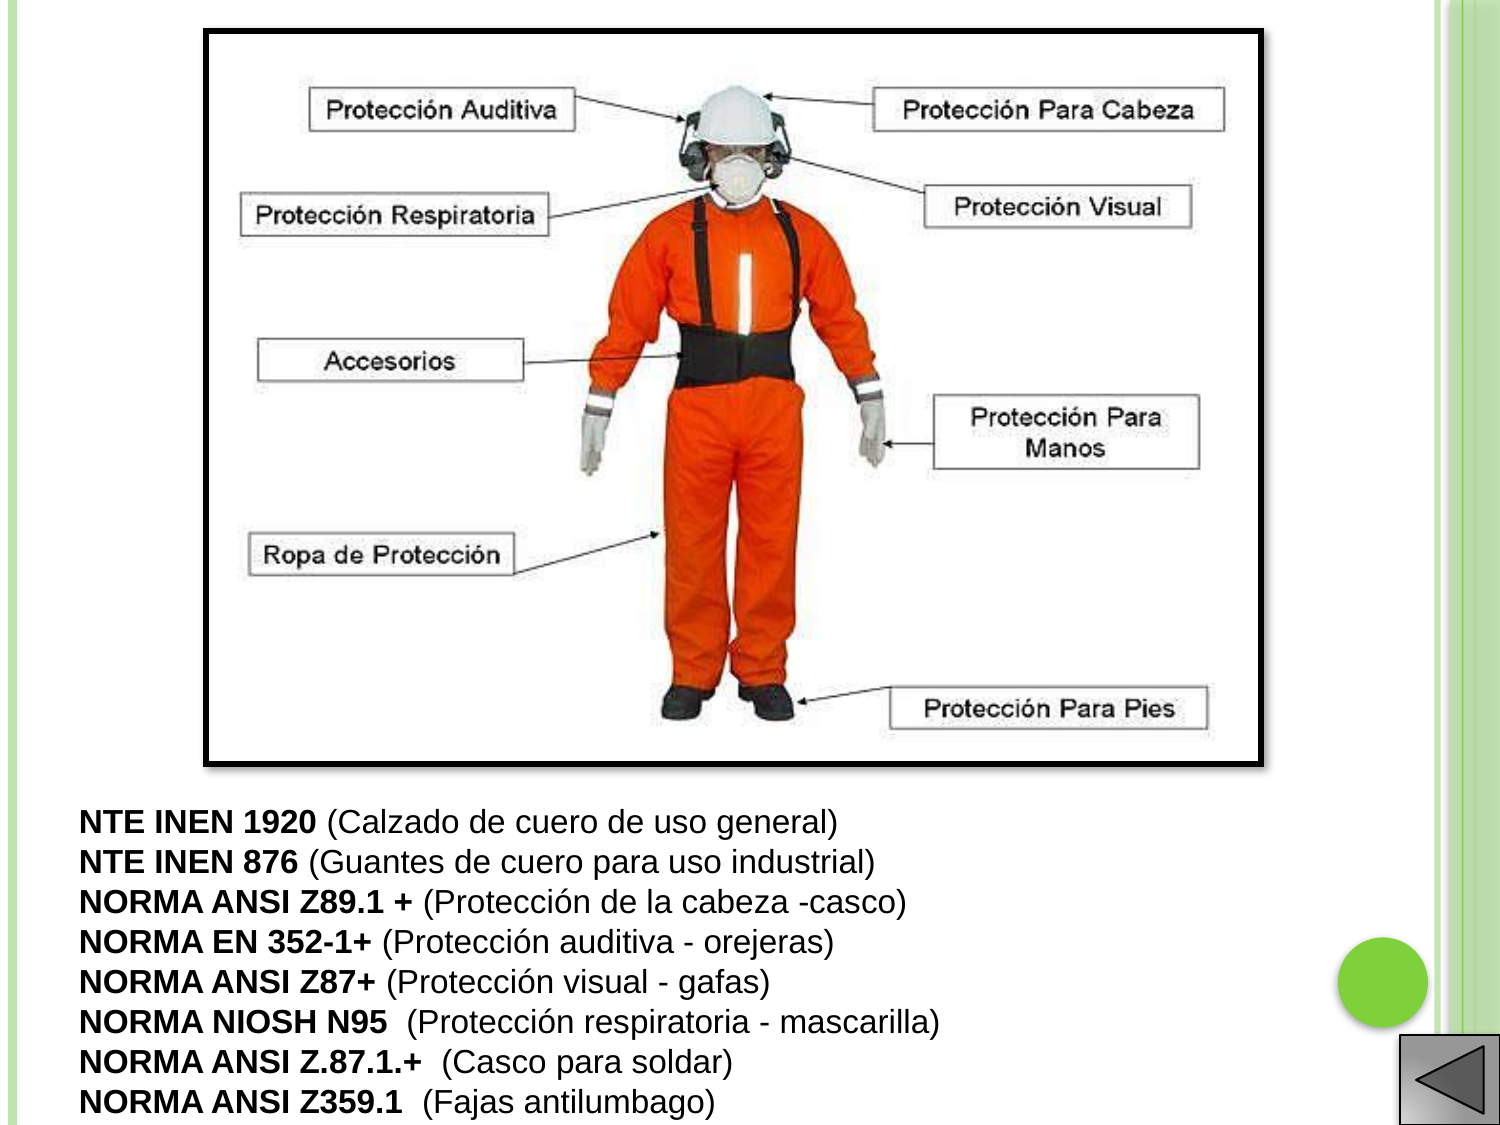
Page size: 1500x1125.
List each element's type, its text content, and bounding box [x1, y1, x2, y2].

picture [208, 33, 1259, 762]
text_box NTE INEN 1920 (Calzado de cuero de uso general) NTE INEN 876 (Guantes de cuero para uso industrial) NORMA ANSI Z89.1 + (Protección de la cabeza -casco) NORMA EN 352-1+ (Protección auditiva - orejeras) NORMA ANSI Z87+ (Protección visual - gafas) NORMA NIOSH N95 (Protección respiratoria - mascarilla) NORMA ANSI Z.87.1.+ (Casco para soldar) NORMA ANSI Z359.1 (Fajas antilumbago) [64, 793, 1234, 1125]
text_box [1399, 1034, 1500, 1125]
